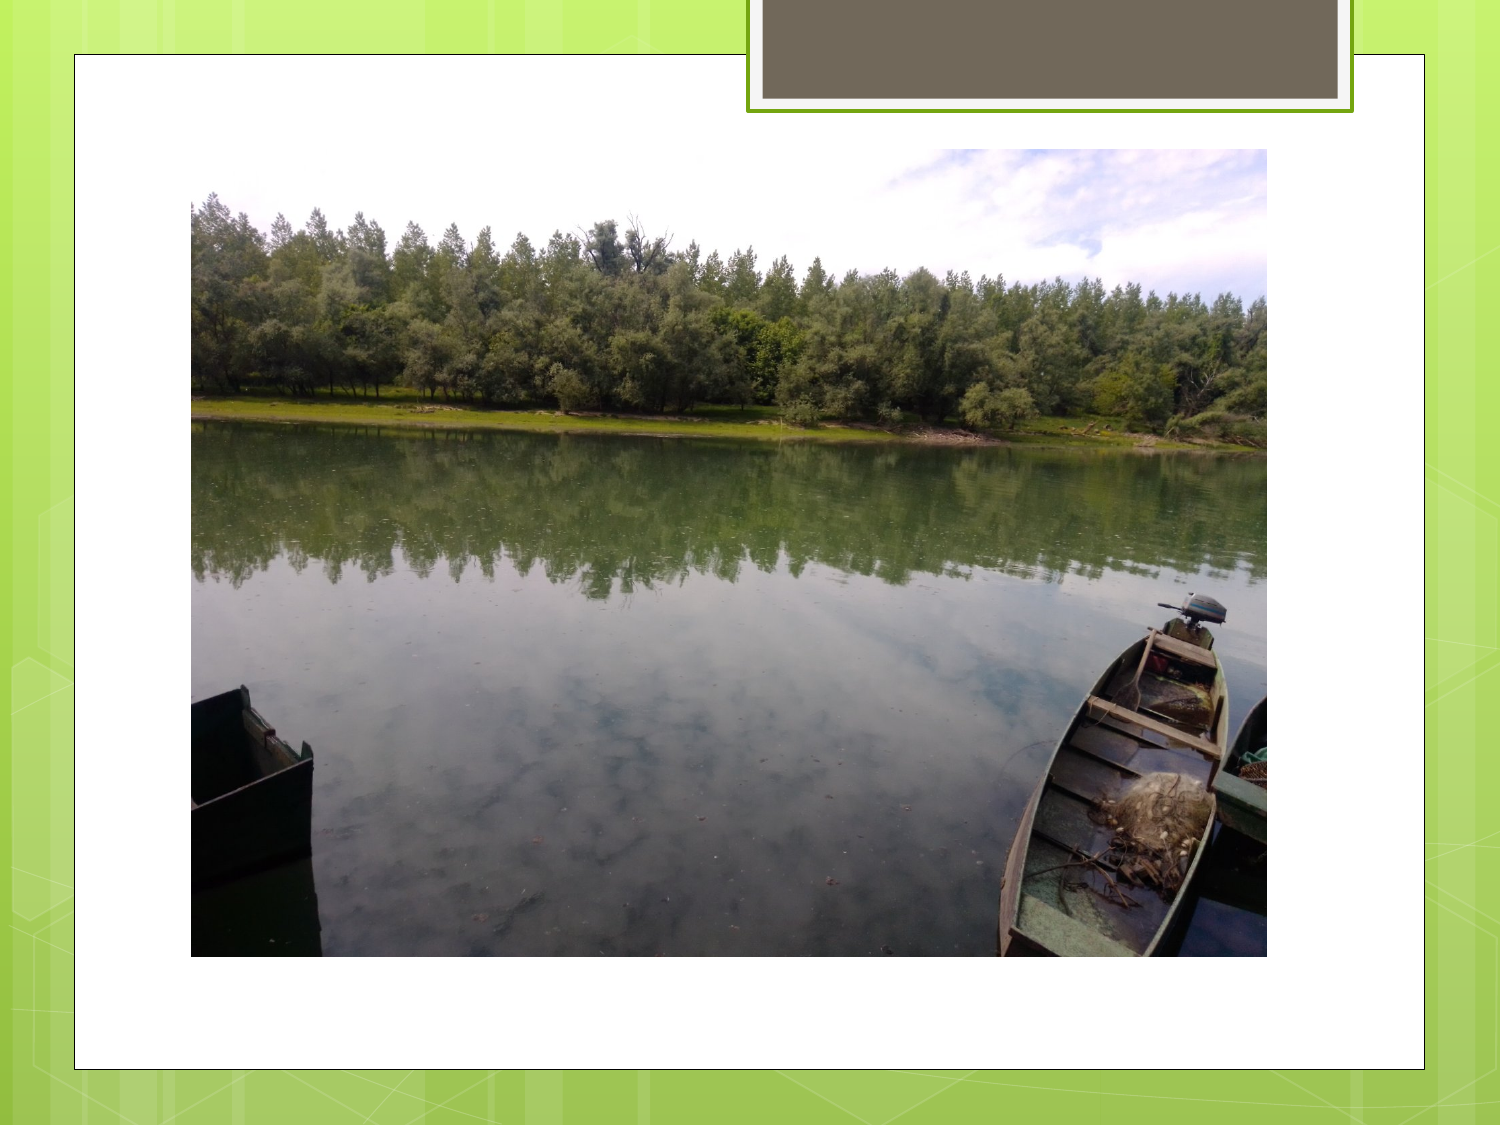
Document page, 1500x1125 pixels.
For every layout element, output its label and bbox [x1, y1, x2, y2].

list [190, 149, 1267, 957]
